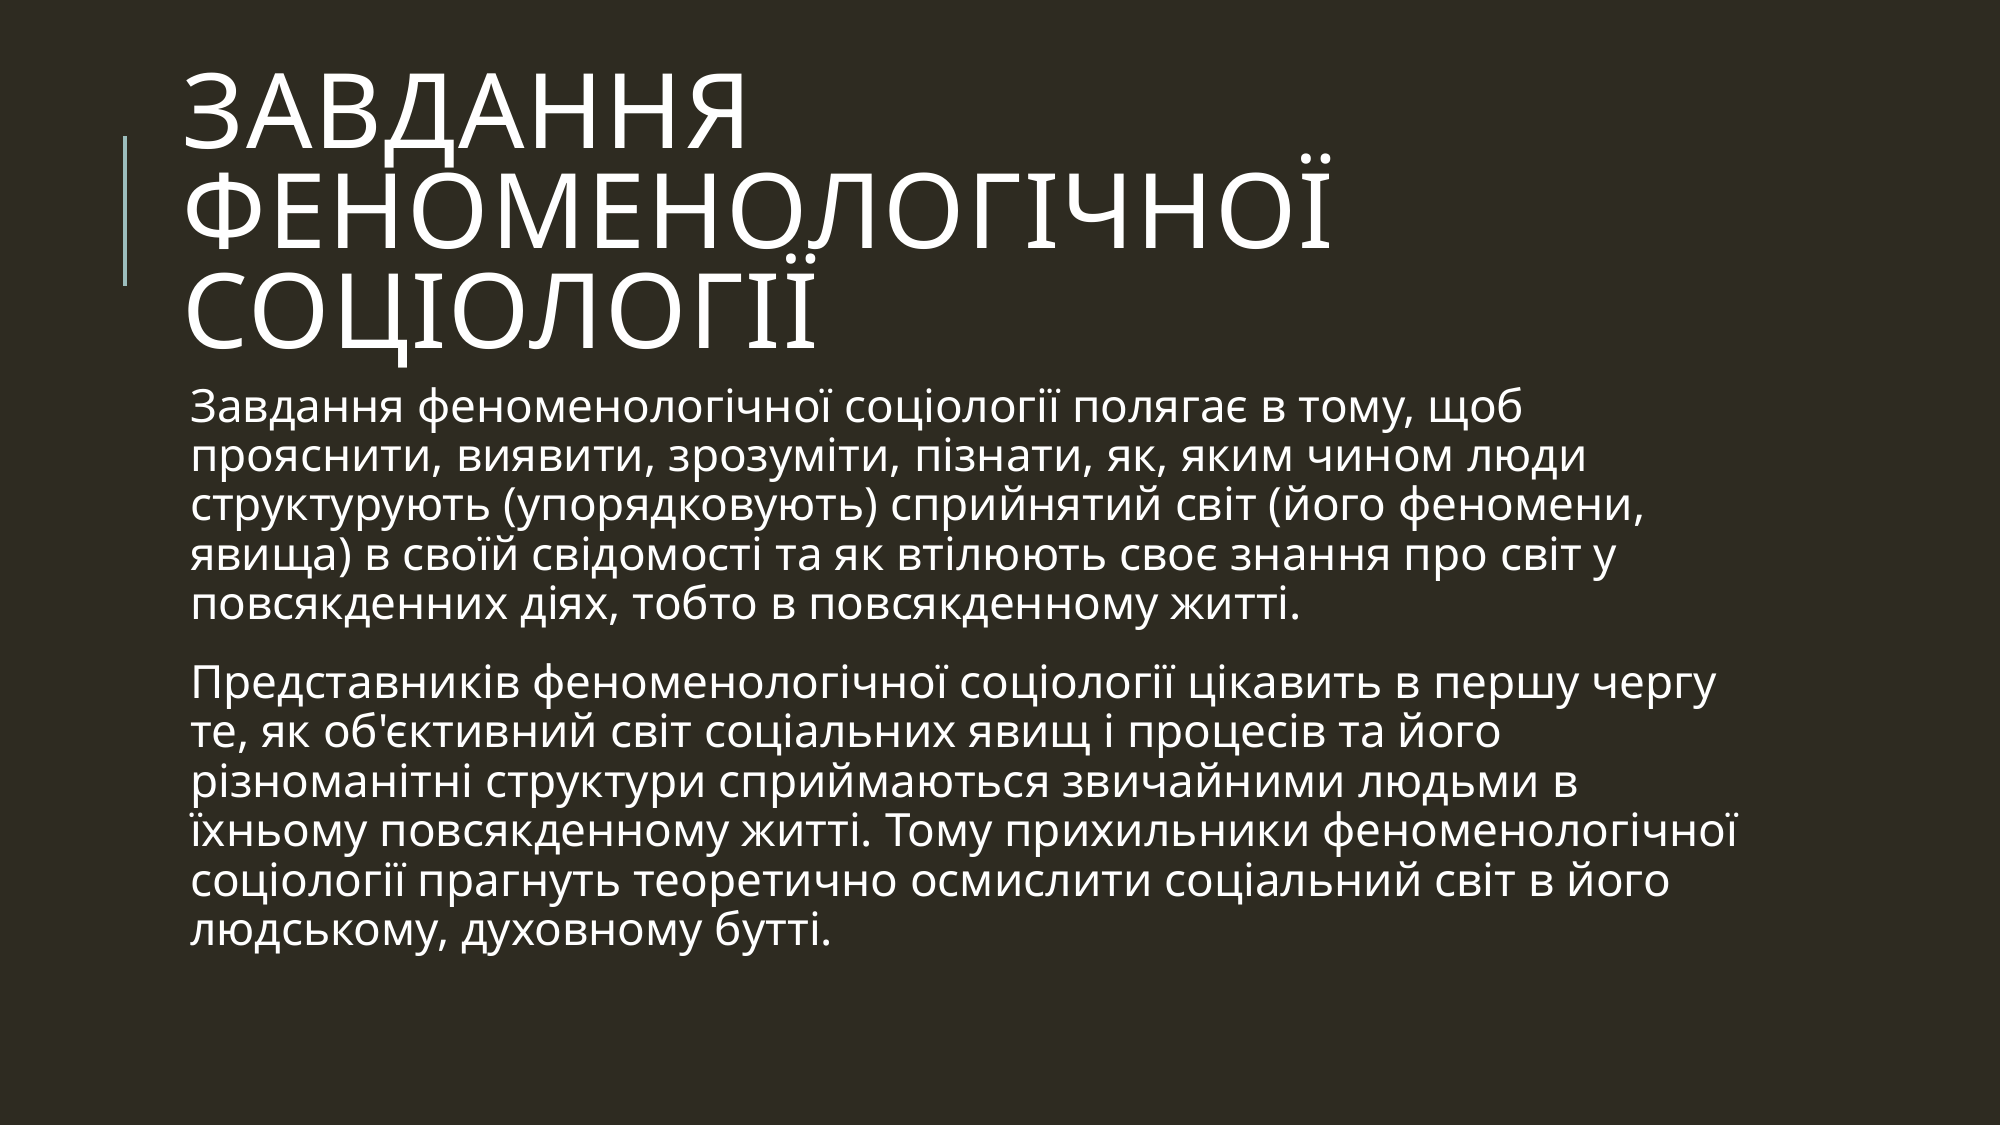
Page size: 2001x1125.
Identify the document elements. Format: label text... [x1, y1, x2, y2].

title Завдання феноменологічної соціології [167, 96, 1763, 342]
list Завдання феноменологічної соціології полягає в тому, щоб прояснити, виявити, зрозуміти, пізнати, як, яким чином люди структурують (упорядковують) сприйнятий світ (його феномени, явища) в своїй свідомості та як втілюють своє знання про світ у повсякденних діях, тобто в повсякденному житті. Представників феноменологічної соціології цікавить в першу чергу те, як об'єктивний світ соціальних явищ і процесів та його різноманітні структури сприймаються звичайними людьми в їхньому повсякденному житті. Тому прихильники феноменологічної соціології прагнуть теоретично осмислити соціальний світ в його людському, духовному бутті. [167, 374, 1763, 1036]
